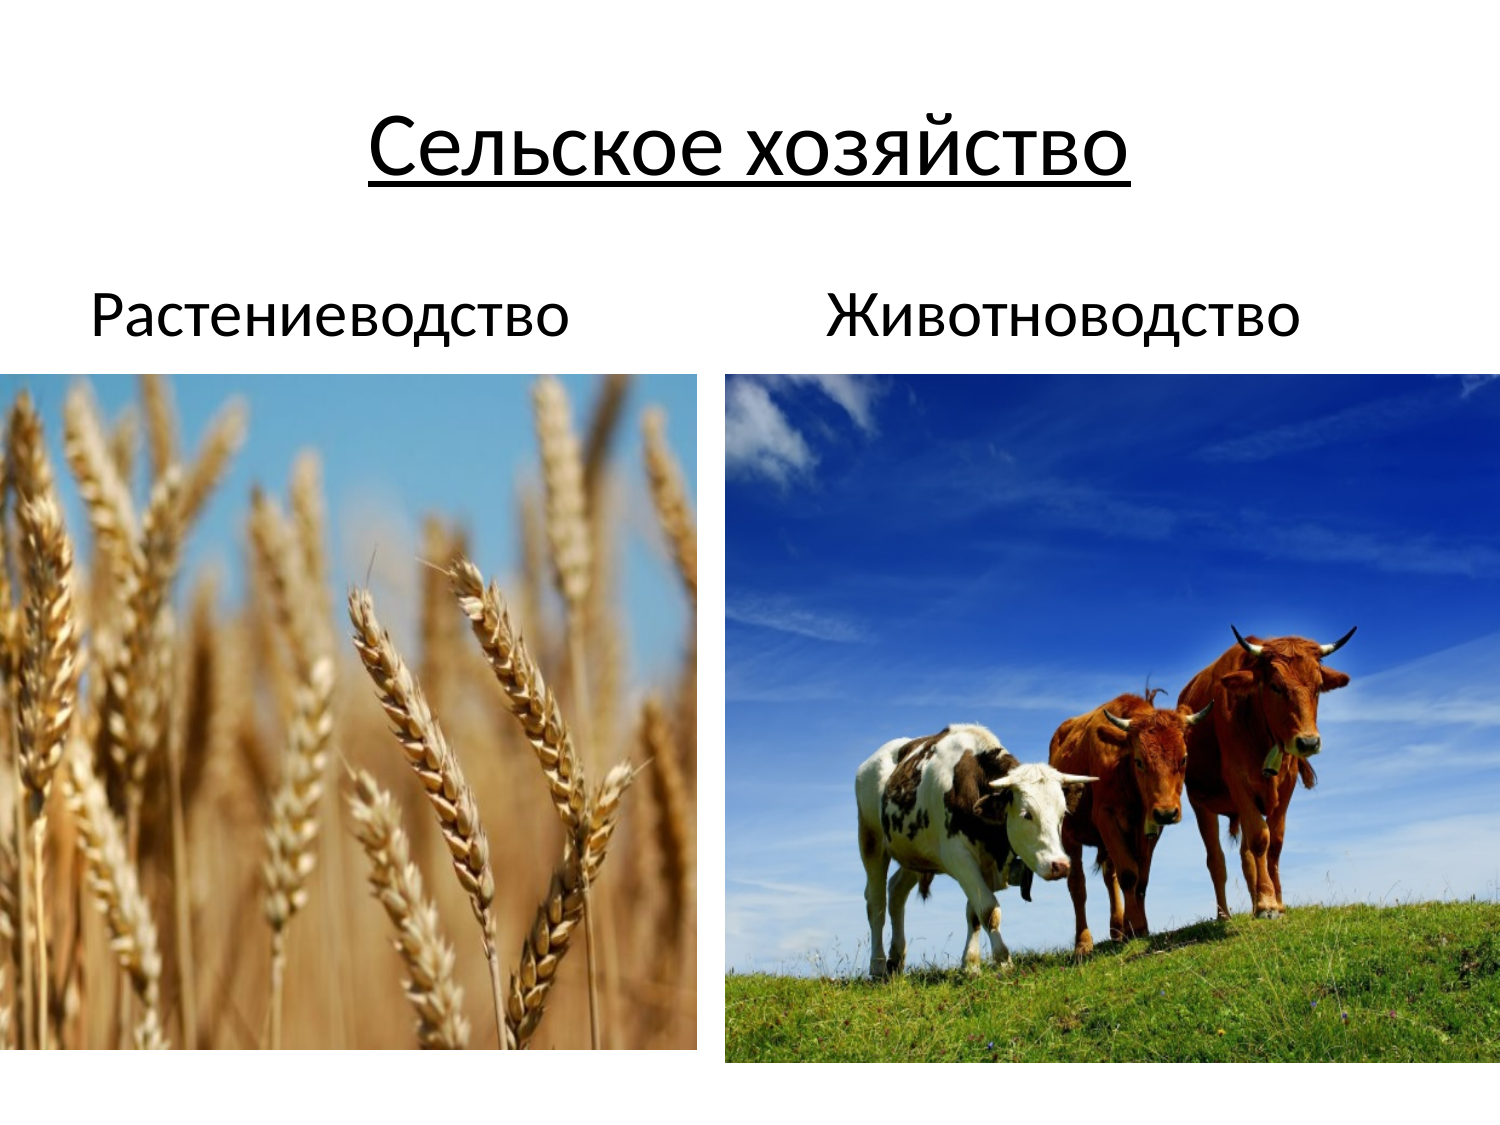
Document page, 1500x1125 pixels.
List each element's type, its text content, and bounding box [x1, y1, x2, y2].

picture [724, 374, 1500, 1063]
list Растениеводство Животноводство [75, 262, 1425, 1005]
title Сельское хозяйство [75, 45, 1425, 233]
picture [0, 374, 697, 1051]
